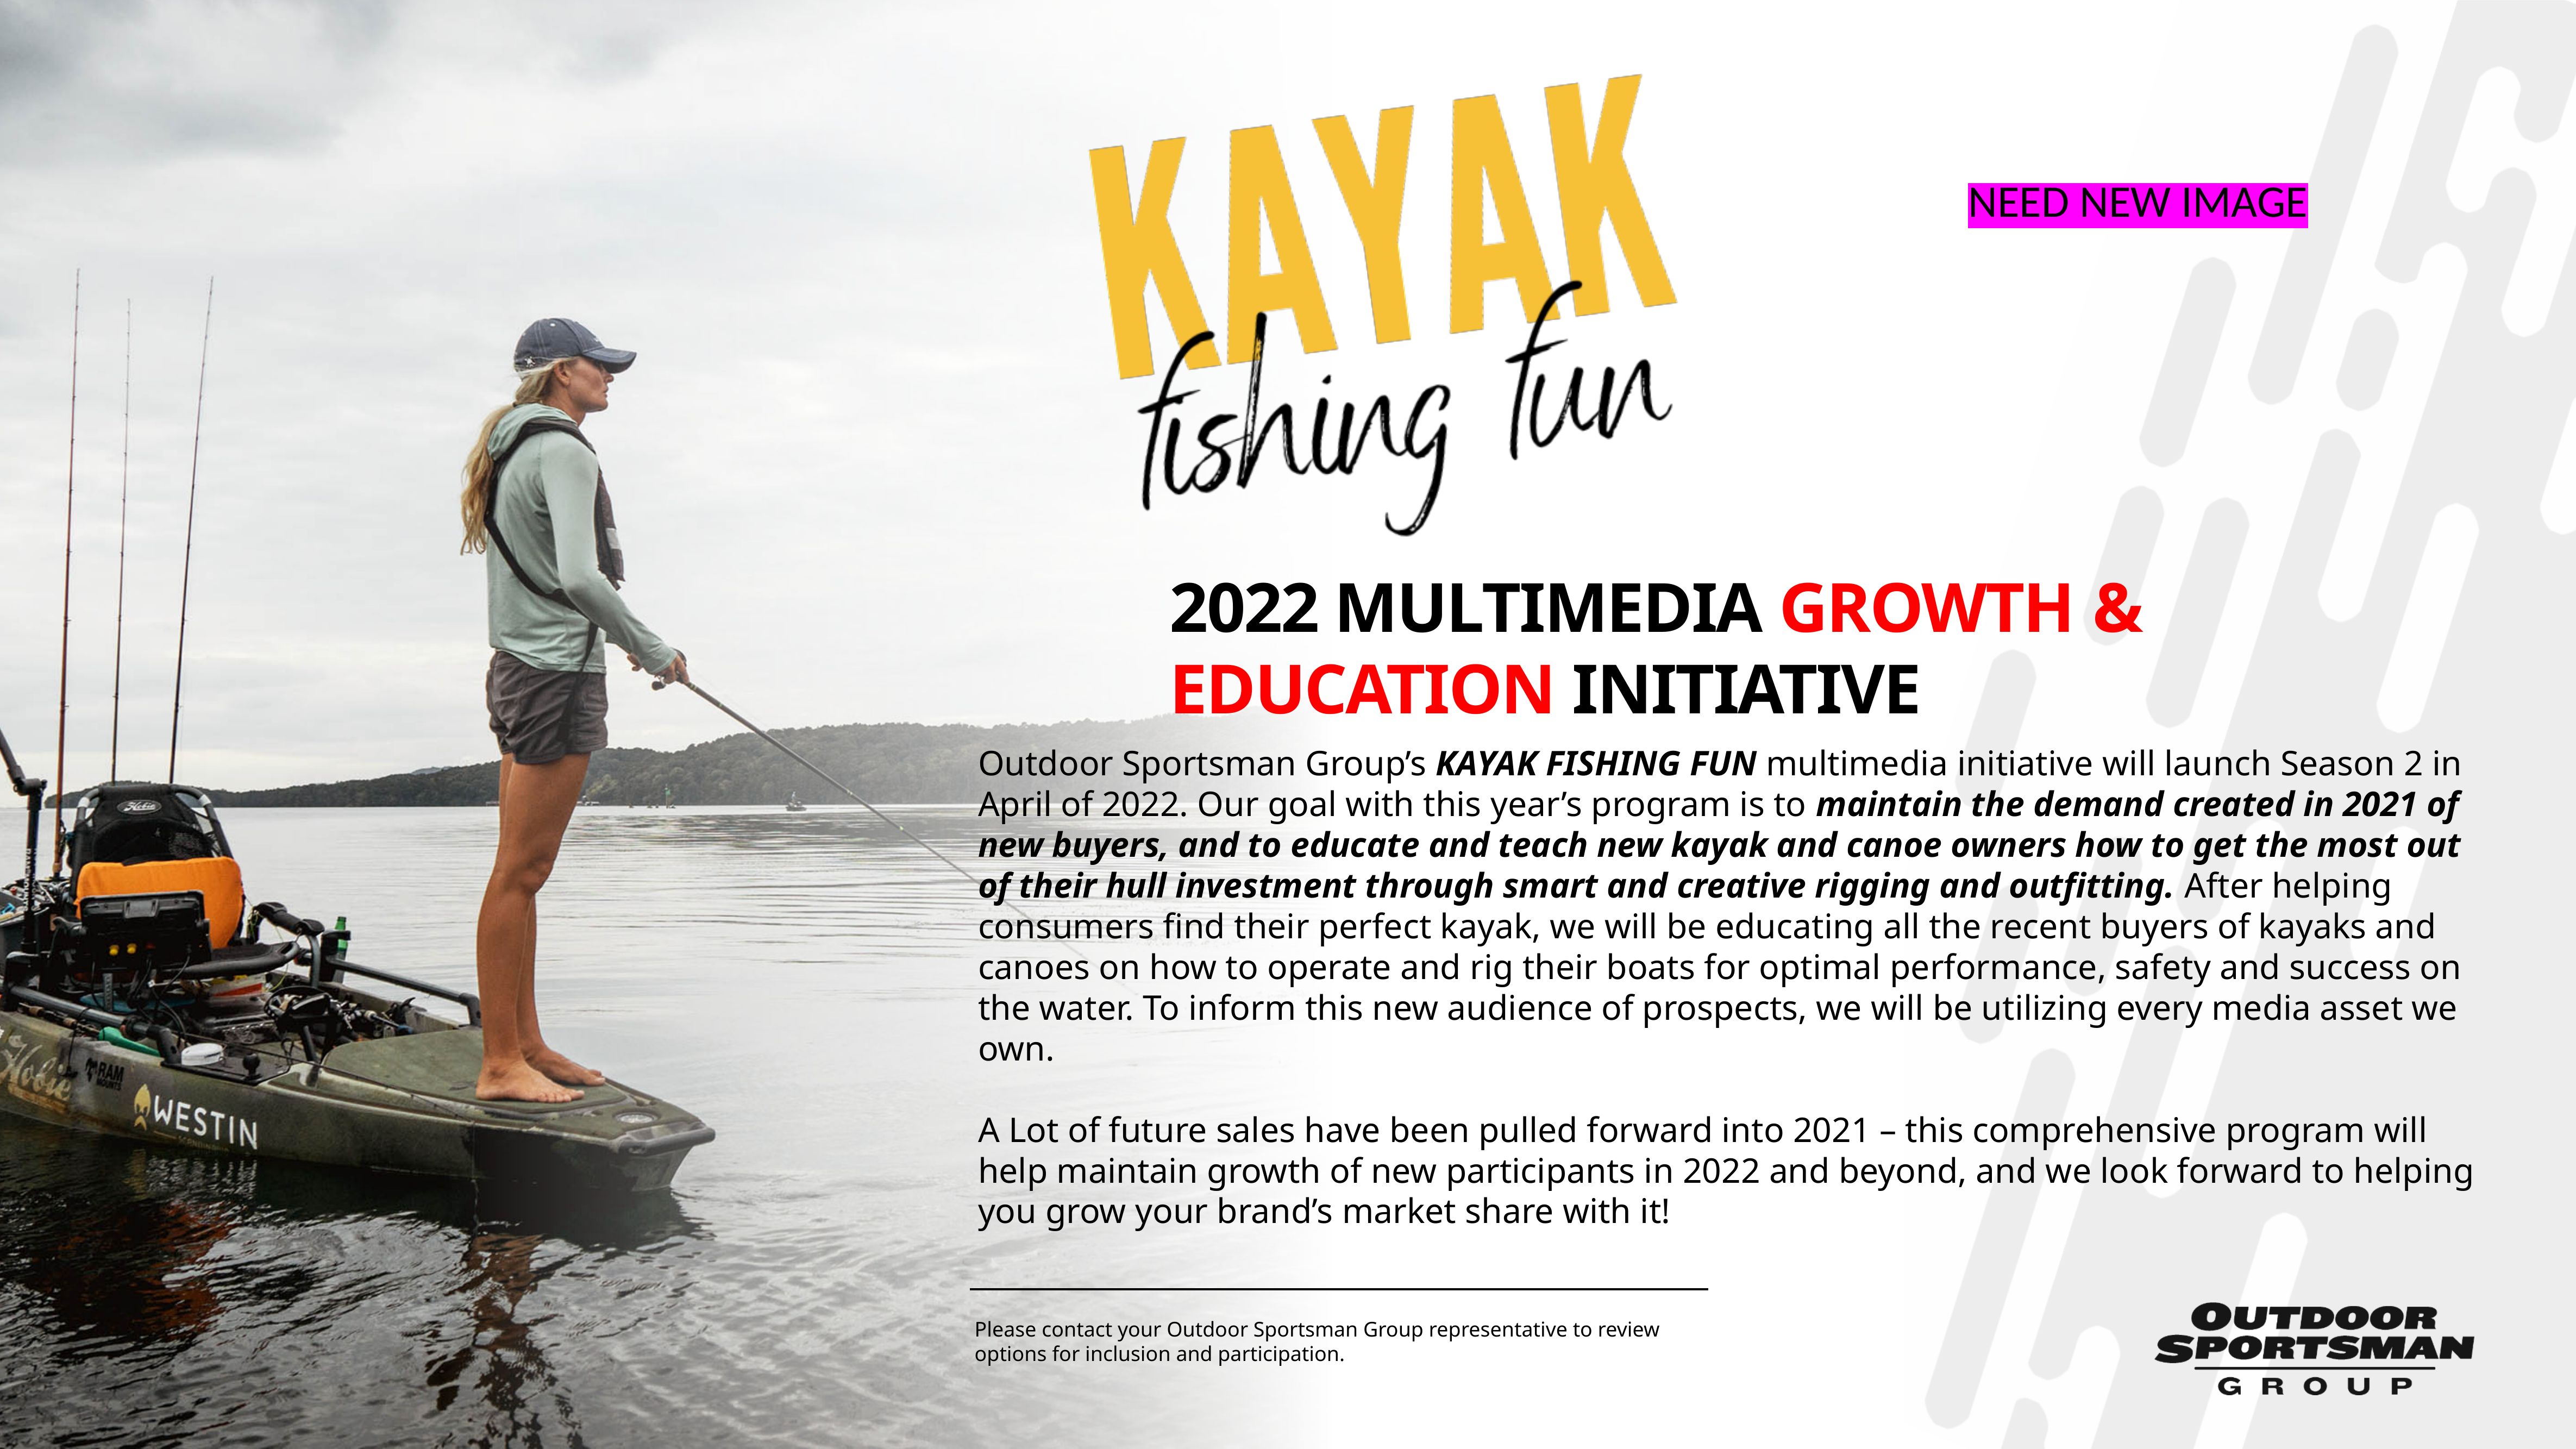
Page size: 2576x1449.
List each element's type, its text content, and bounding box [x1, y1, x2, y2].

text_box Please contact your Outdoor Sportsman Group representative to review options for inclusion and participation. [1585, 1312, 1706, 1369]
text_box Outdoor Sportsman Group’s KAYAK FISHING FUN multimedia initiative will launch Season 2 in April of 2022. Our goal with this year’s program is to maintain the demand created in 2021 of new buyers, and to educate and teach new kayak and canoe owners how to get the most out of their hull investment through smart and creative rigging and outfitting. After helping consumers find their perfect kayak, we will be educating all the recent buyers of kayaks and canoes on how to operate and rig their boats for optimal performance, safety and success on the water. To inform this new audience of prospects, we will be utilizing every media asset we own. A Lot of future sales have been pulled forward into 2021 – this comprehensive program will help maintain growth of new participants in 2022 and beyond, and we look forward to helping you grow your brand’s market share with it! [1585, 1092, 2502, 1275]
picture [0, 0, 2576, 1449]
text_box NEED NEW IMAGE [1960, 167, 2474, 230]
picture [2154, 1302, 2474, 1395]
